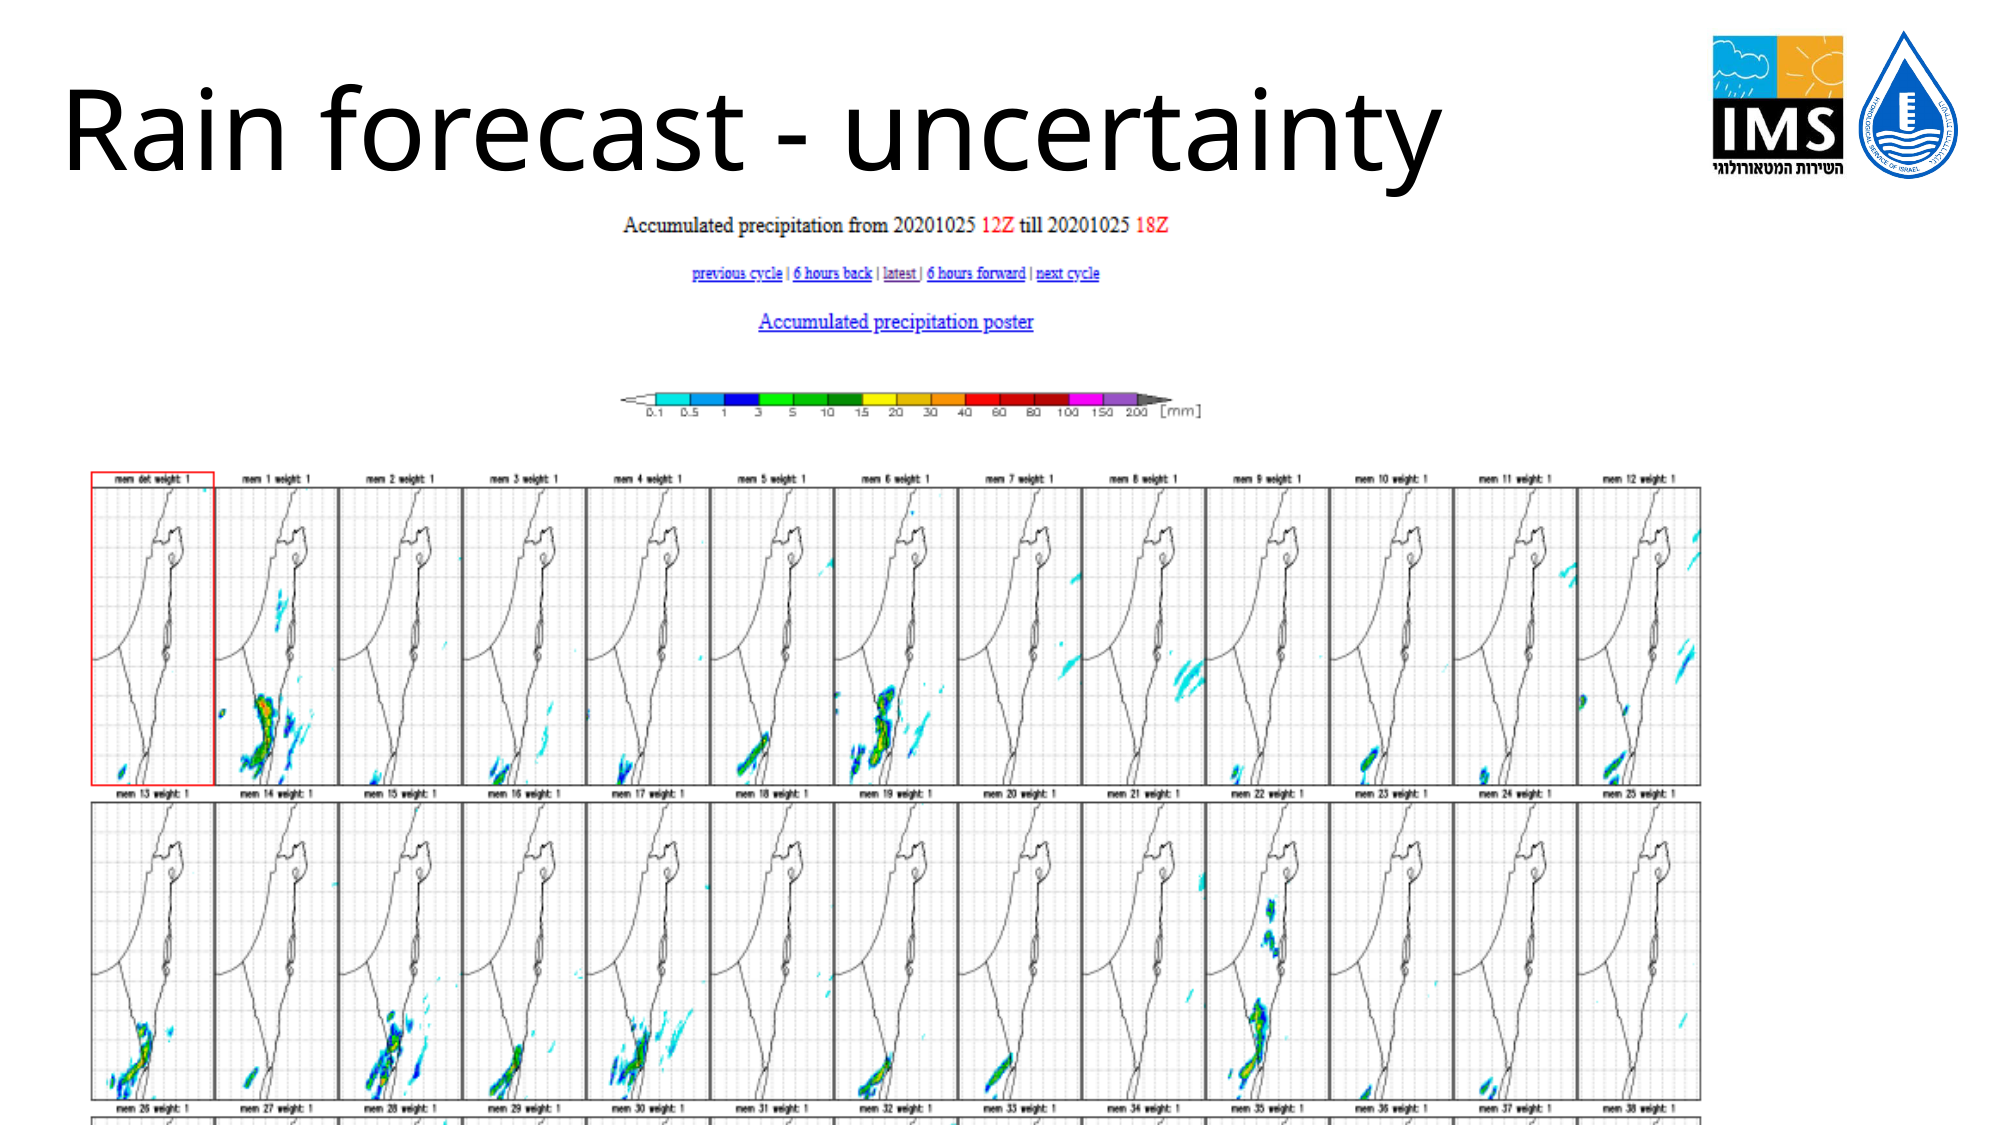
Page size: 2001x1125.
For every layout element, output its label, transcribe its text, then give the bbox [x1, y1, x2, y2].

picture [1707, 28, 1847, 179]
picture [86, 200, 1705, 1125]
picture [1857, 28, 1958, 179]
text_box Rain forecast - uncertainty [44, 65, 1956, 202]
